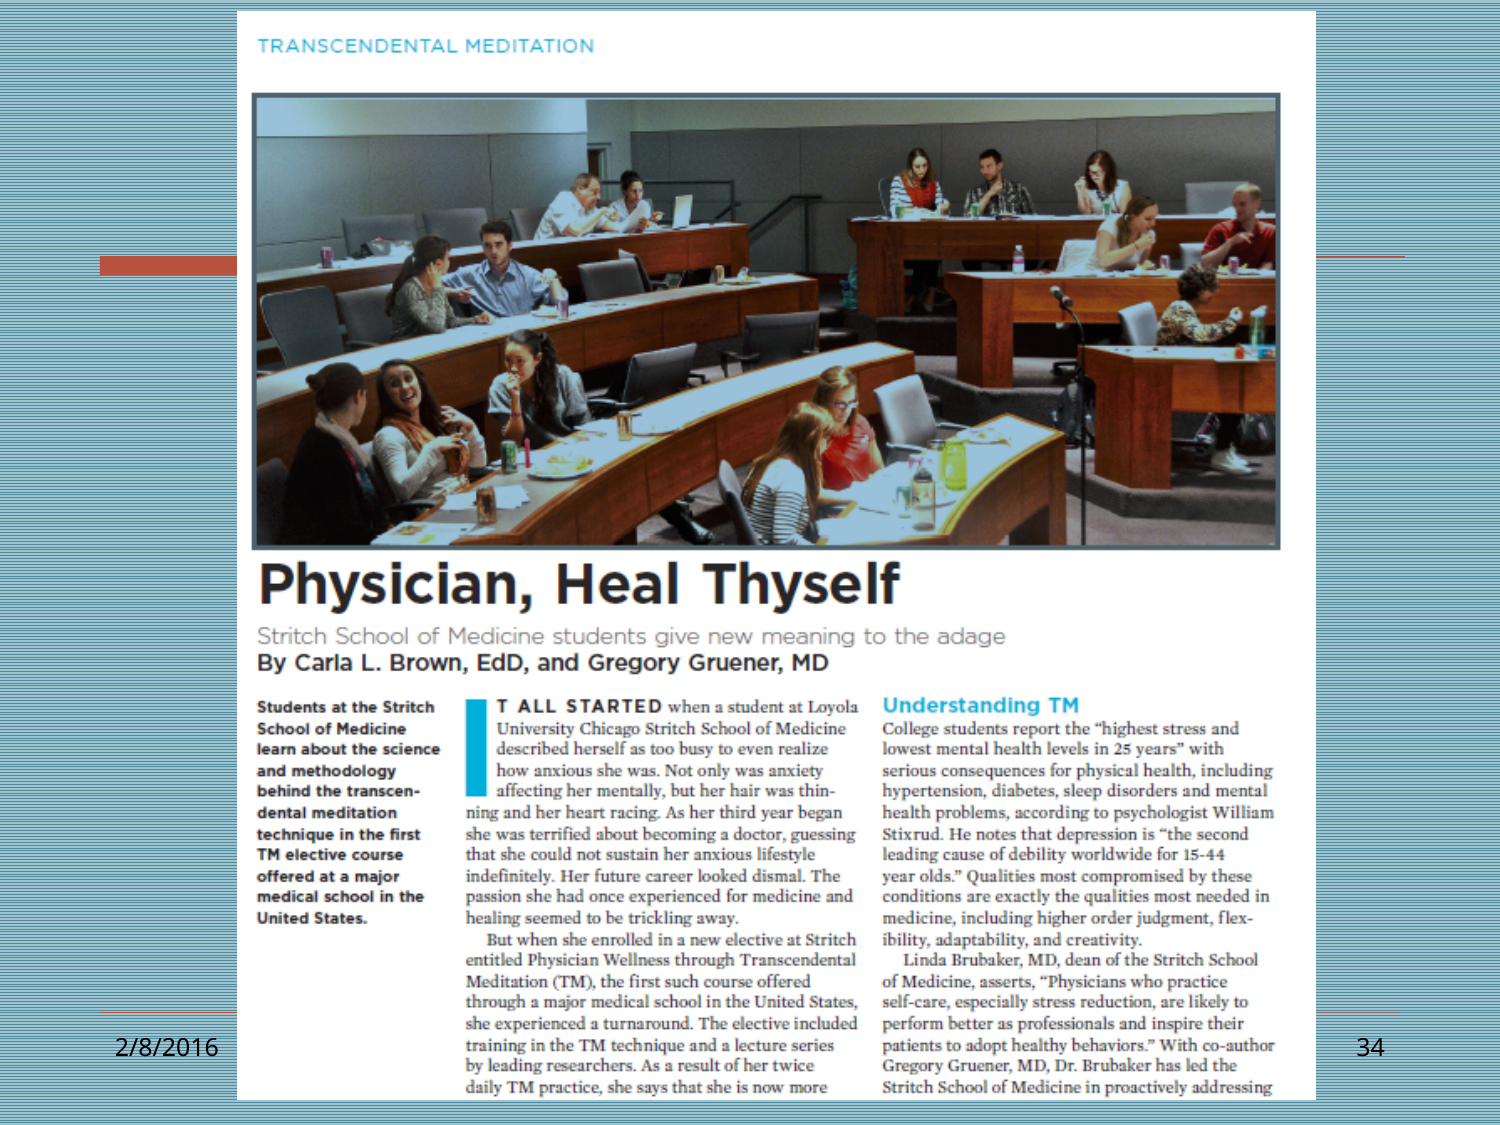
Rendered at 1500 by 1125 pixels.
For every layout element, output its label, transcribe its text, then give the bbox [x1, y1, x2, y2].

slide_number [99, 1024, 233, 1103]
picture [237, 11, 1316, 1101]
slide_number 34 [1318, 1024, 1401, 1103]
